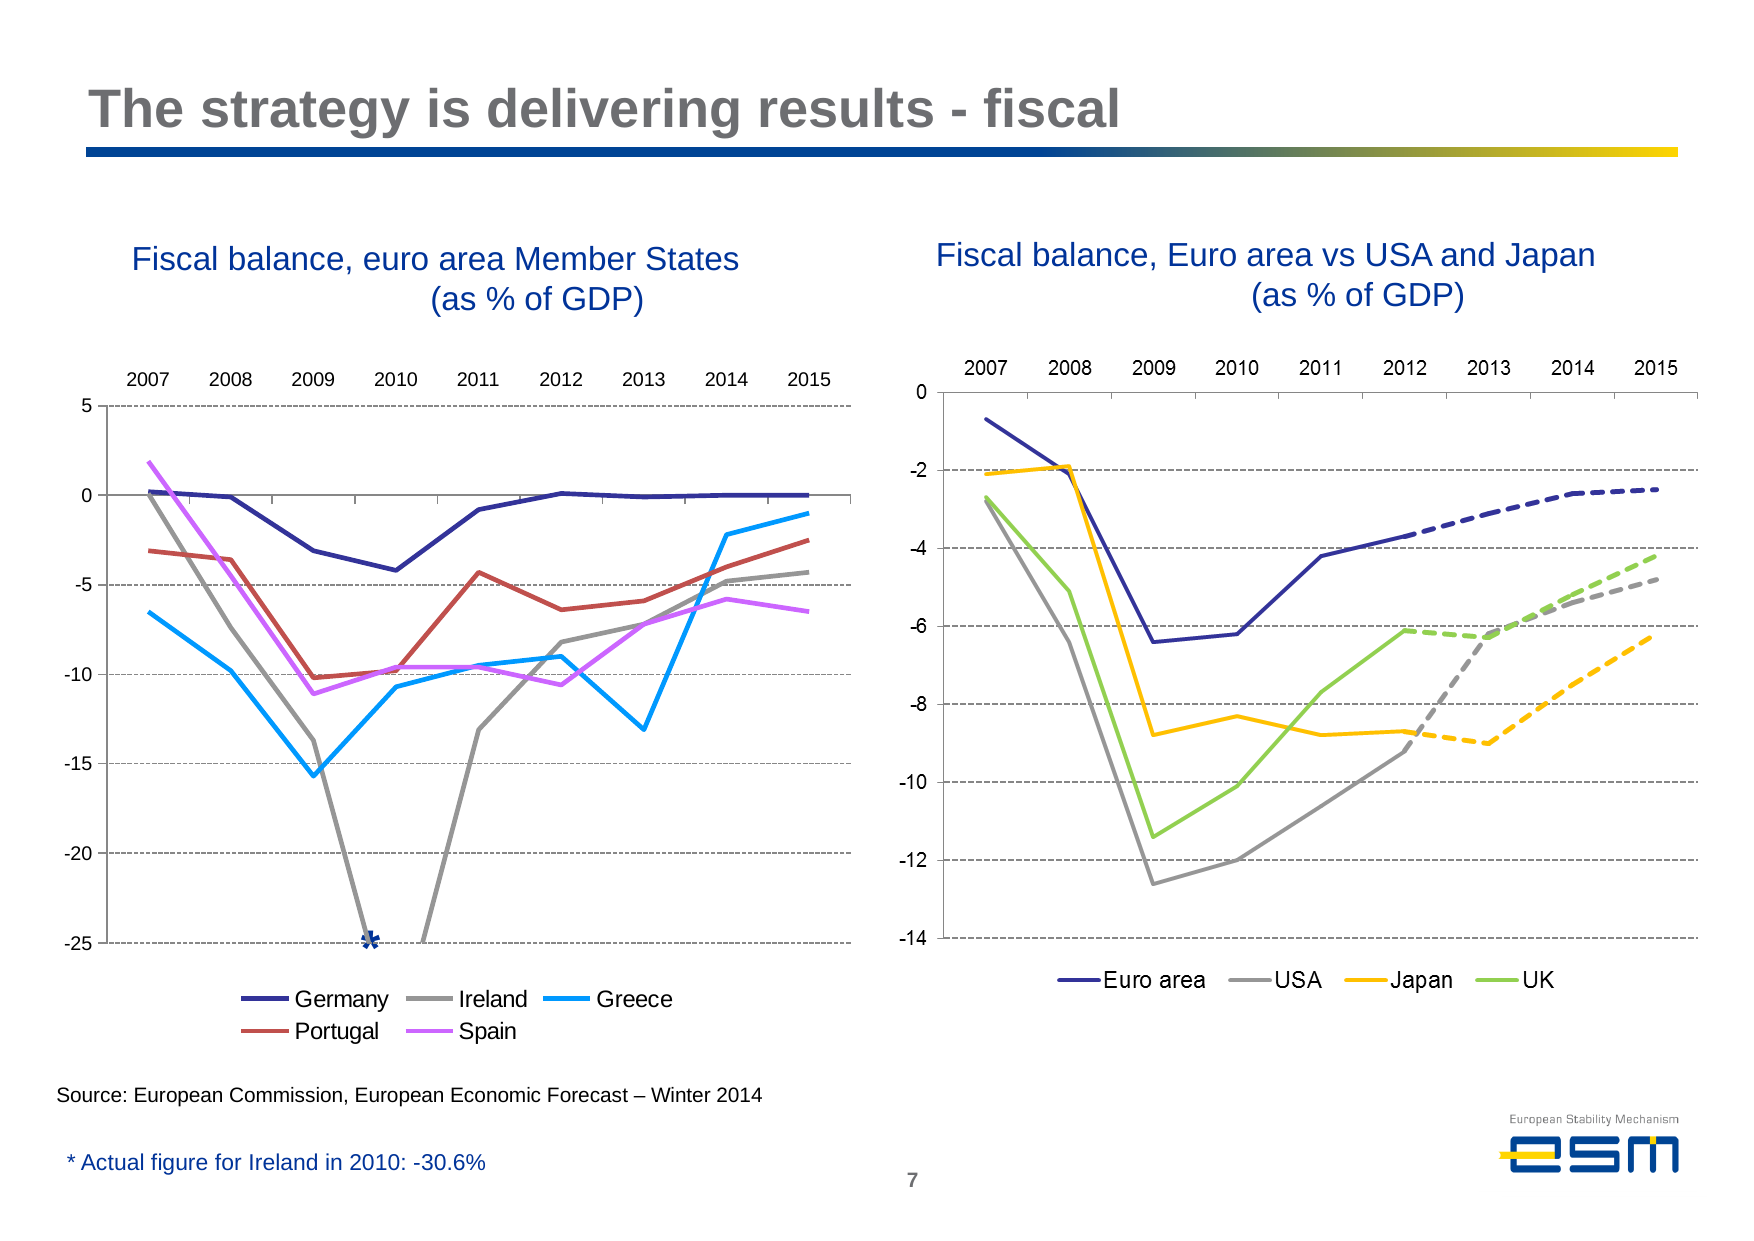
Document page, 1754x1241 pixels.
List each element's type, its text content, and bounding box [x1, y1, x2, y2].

picture [1478, 1095, 1707, 1197]
slide_number 6 [839, 1159, 986, 1183]
title The strategy is delivering results - fiscal [73, 53, 1499, 158]
text_box Source: European Commission, European Economic Forecast – Winter 2014 [39, 1081, 939, 1107]
text_box Fiscal balance, euro area Member States (as % of GDP) [111, 236, 845, 317]
chart [47, 353, 868, 1051]
picture [1499, 147, 1678, 157]
text_box Fiscal balance, Euro area vs USA and Japan (as % of GDP) [918, 232, 1652, 313]
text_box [876, 336, 1730, 1021]
text_box * Actual figure for Ireland in 2010: -30.6% [51, 1139, 502, 1182]
